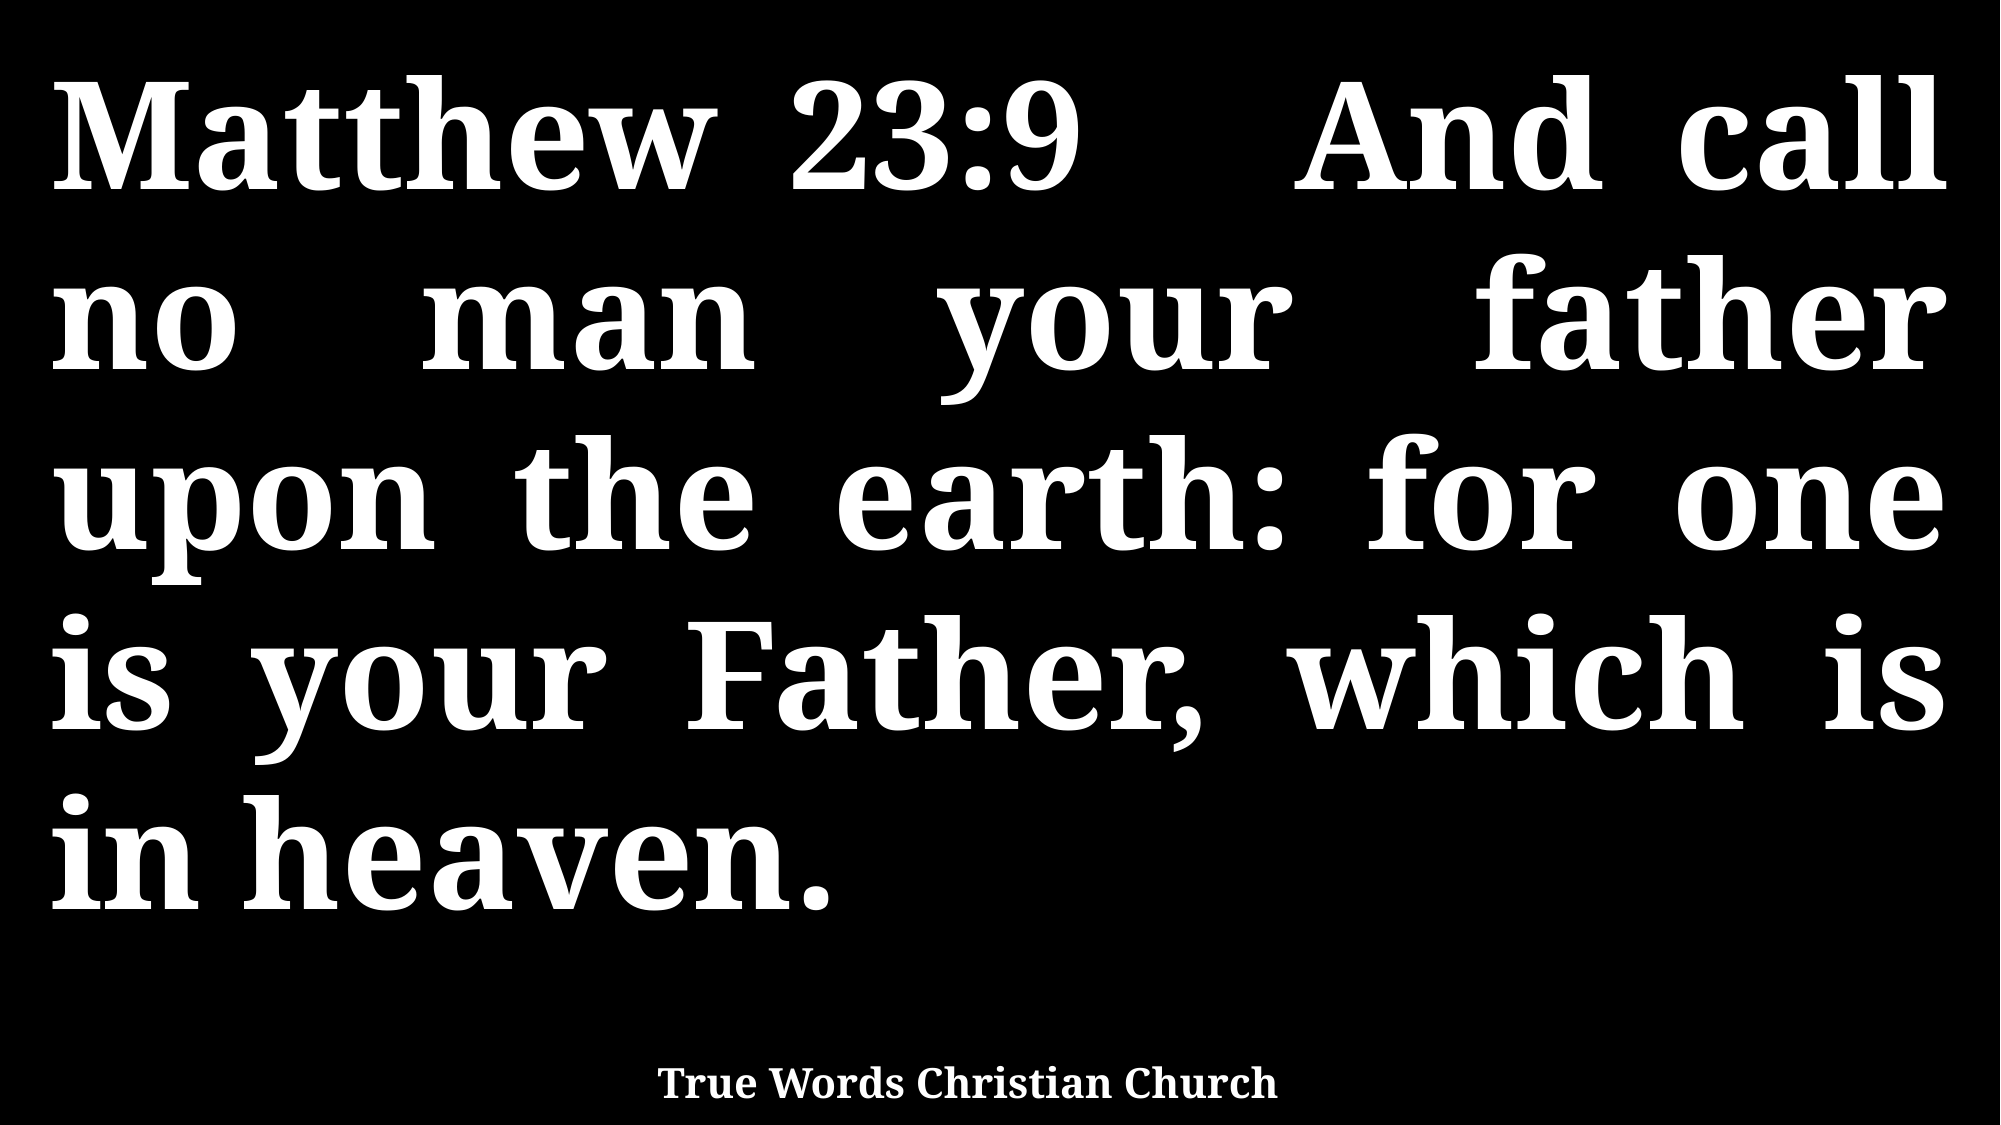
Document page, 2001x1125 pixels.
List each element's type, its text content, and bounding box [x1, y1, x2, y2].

text_box Matthew 23:9 And call no man your father upon the earth: for one is your Father, which is in heaven. [35, 32, 1965, 947]
text_box True Words Christian Church [642, 1049, 1294, 1114]
